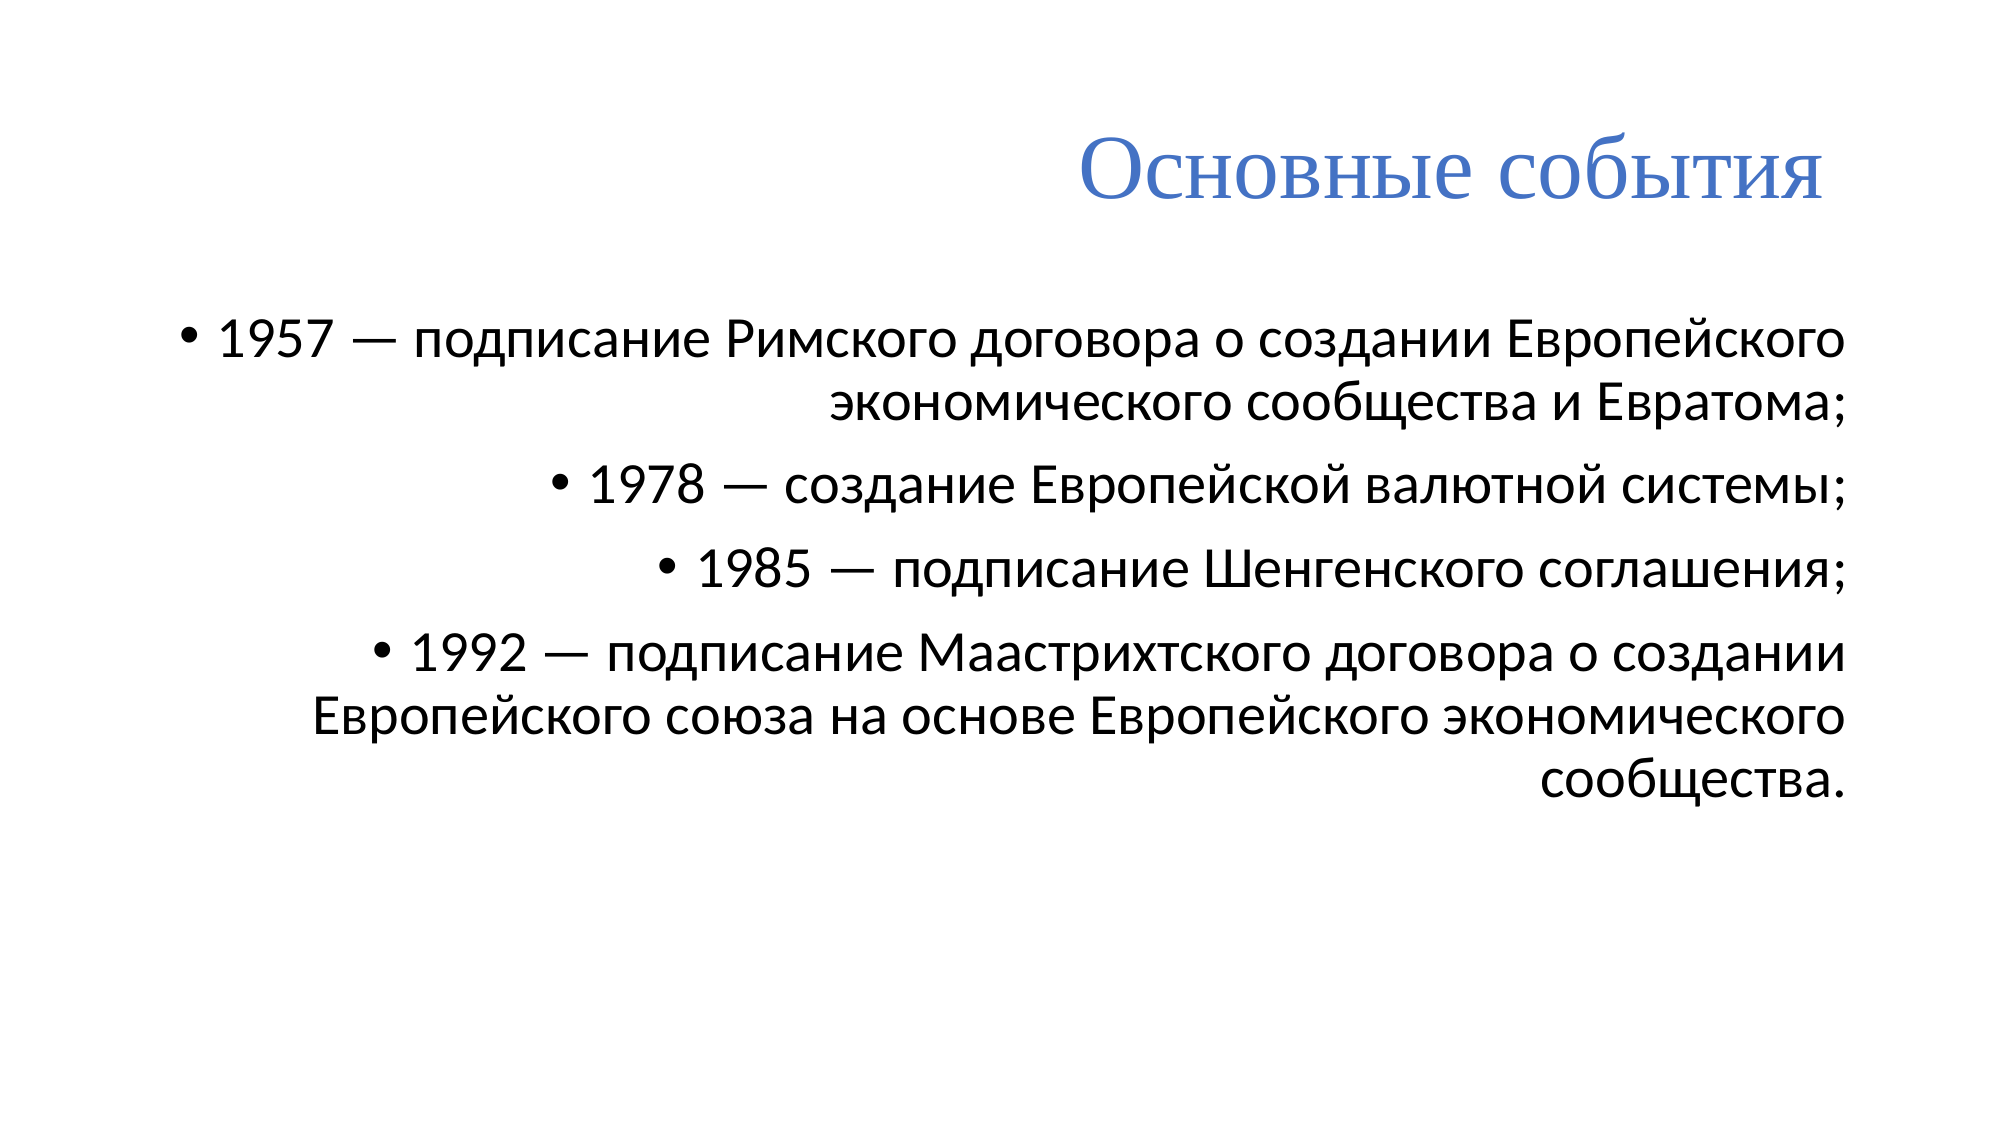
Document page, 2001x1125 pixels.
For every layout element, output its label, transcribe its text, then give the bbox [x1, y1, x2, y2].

title Основные события [137, 59, 1863, 278]
list 1957 — подписание Римского договора о создании Европейского экономического сообщества и Евратома; 1978 — создание Европейской валютной системы; 1985 — подписание Шенгенского соглашения; 1992 — подписание Маастрихтского договора о создании Европейского союза на основе Европейского экономического сообщества. [137, 299, 1863, 1014]
